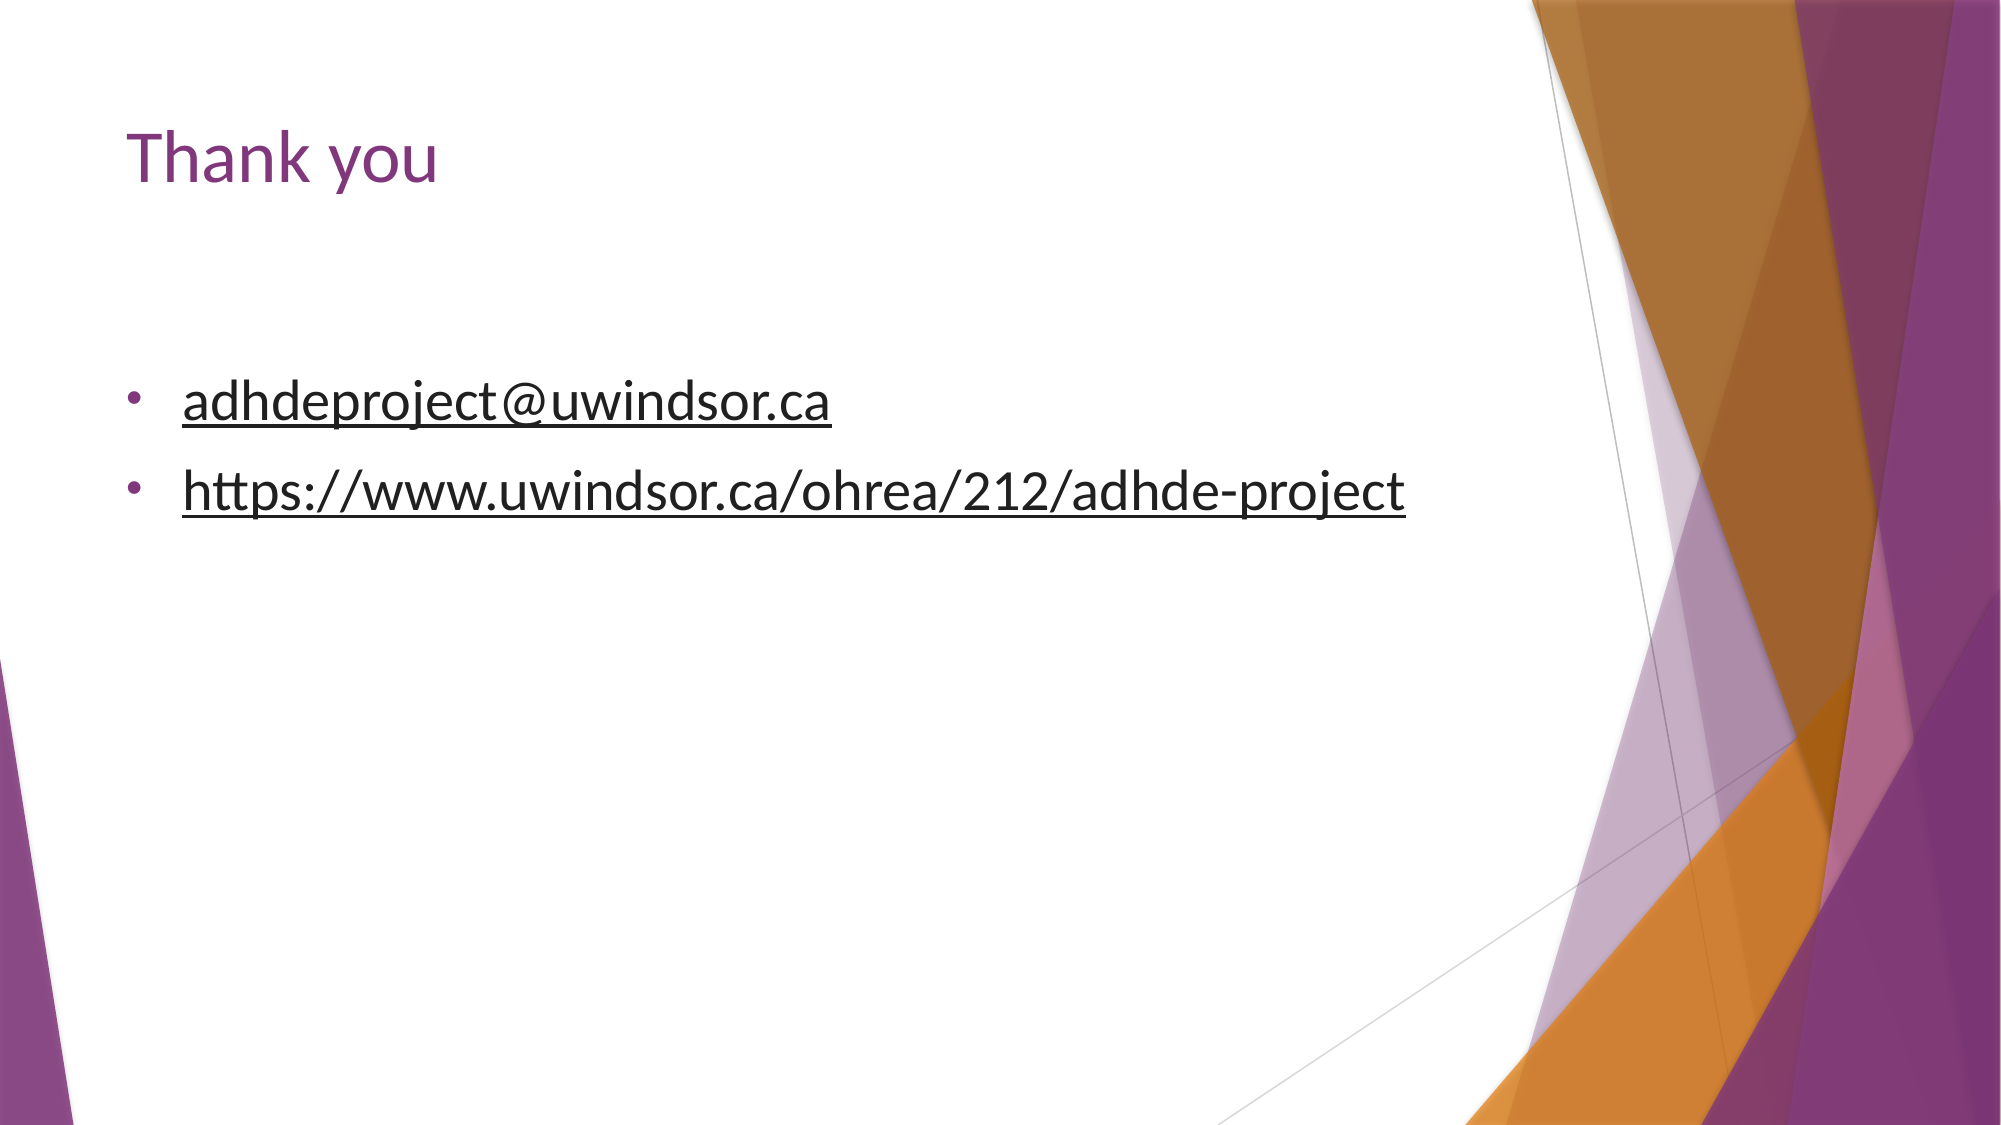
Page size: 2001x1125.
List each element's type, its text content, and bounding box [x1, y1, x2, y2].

title Thank you [111, 99, 1522, 317]
list adhdeproject@uwindsor.ca https://www.uwindsor.ca/ohrea/212/adhde-project [111, 354, 1522, 992]
